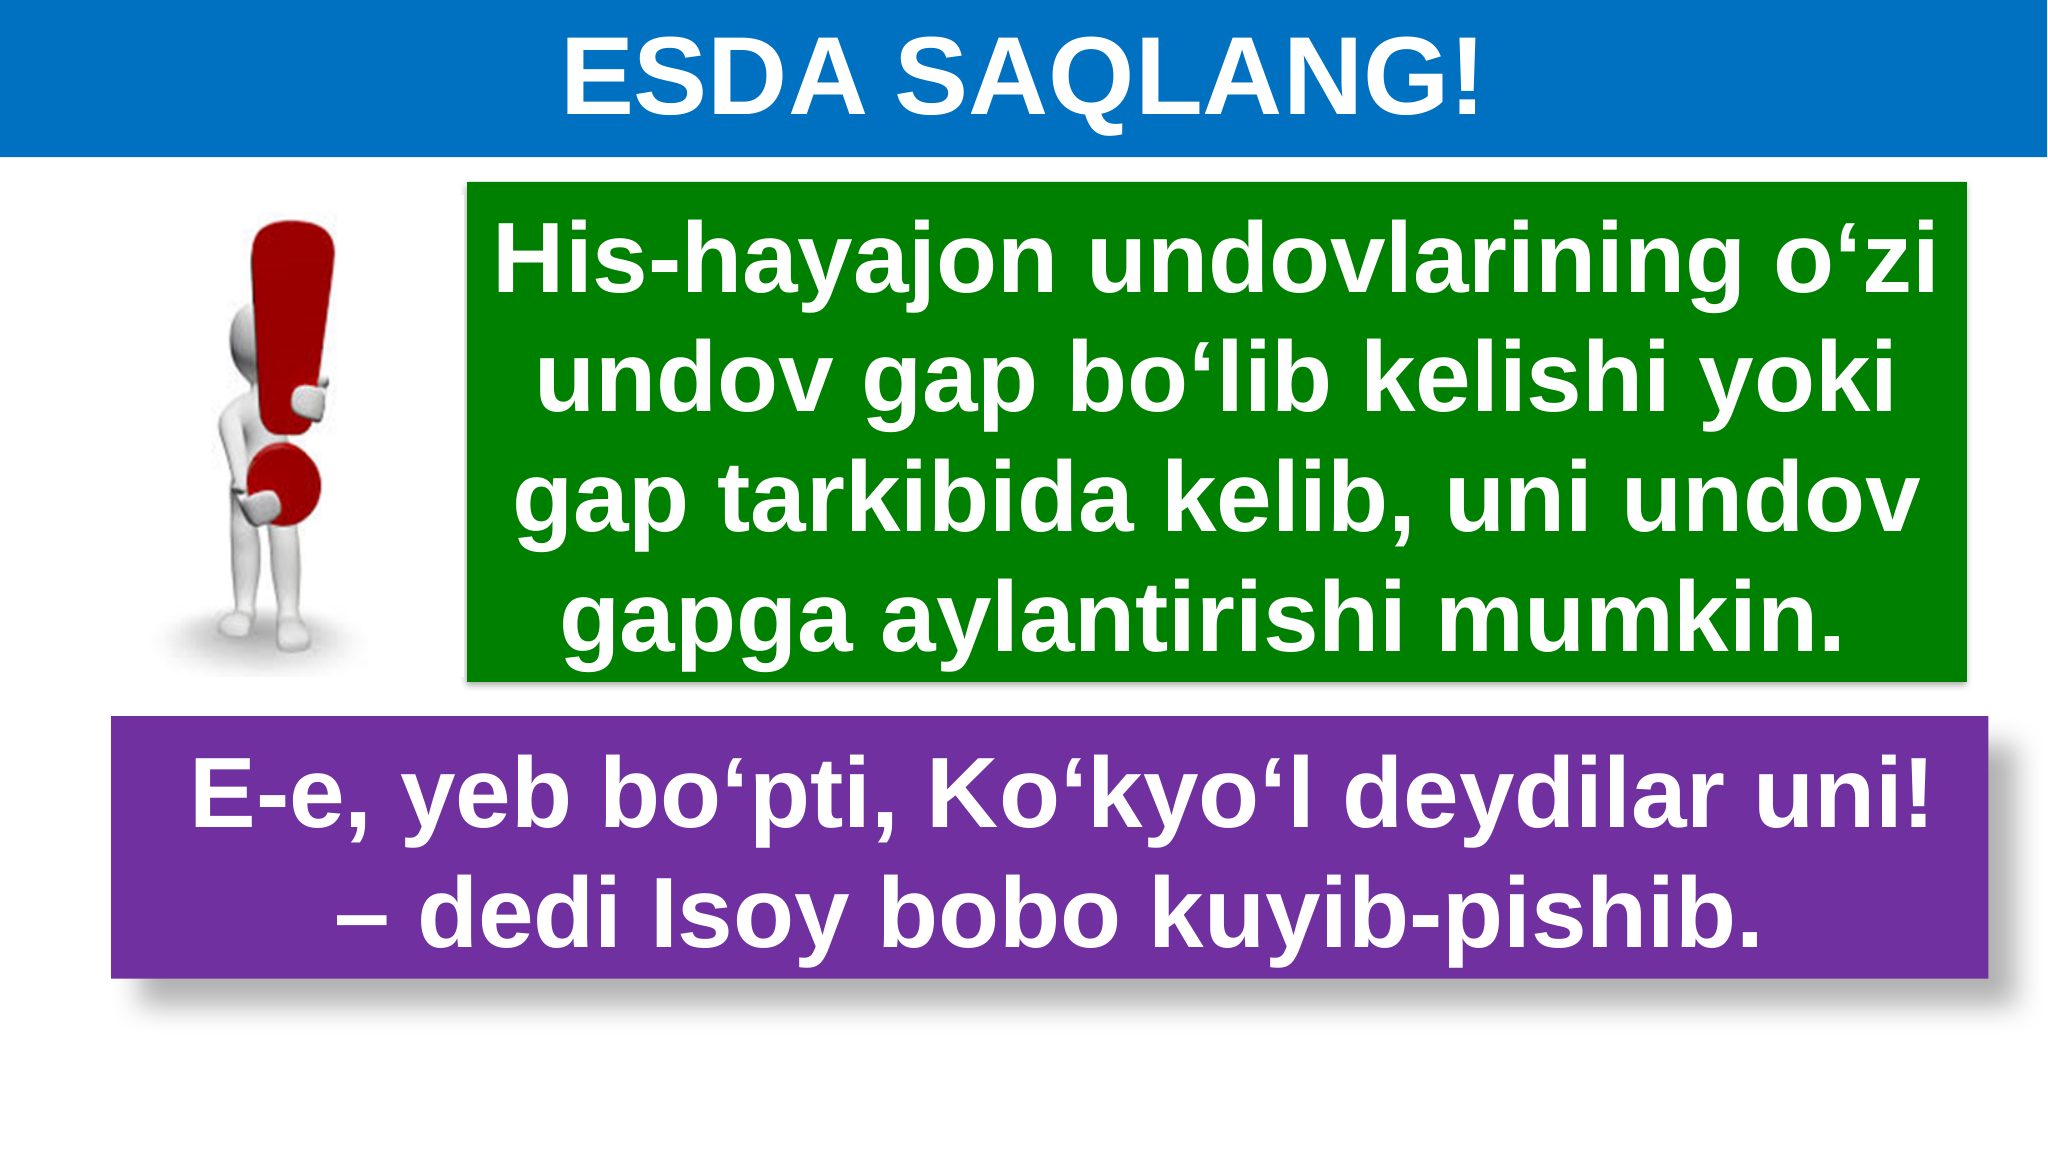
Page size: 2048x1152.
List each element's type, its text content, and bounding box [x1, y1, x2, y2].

text_box His-hayajon undovlarining o‘zi undov gap bo‘lib kelishi yoki gap tarkibida kelib, uni undov gapga aylantirishi mumkin. [467, 181, 1967, 682]
text_box E-e, yeb bo‘pti, Ko‘kyo‘l deydilar uni! – dedi Isoy bobo kuyib-pishib. [111, 716, 1989, 979]
title ESDA SAQLANG! [0, 0, 2048, 158]
picture [24, 195, 464, 677]
